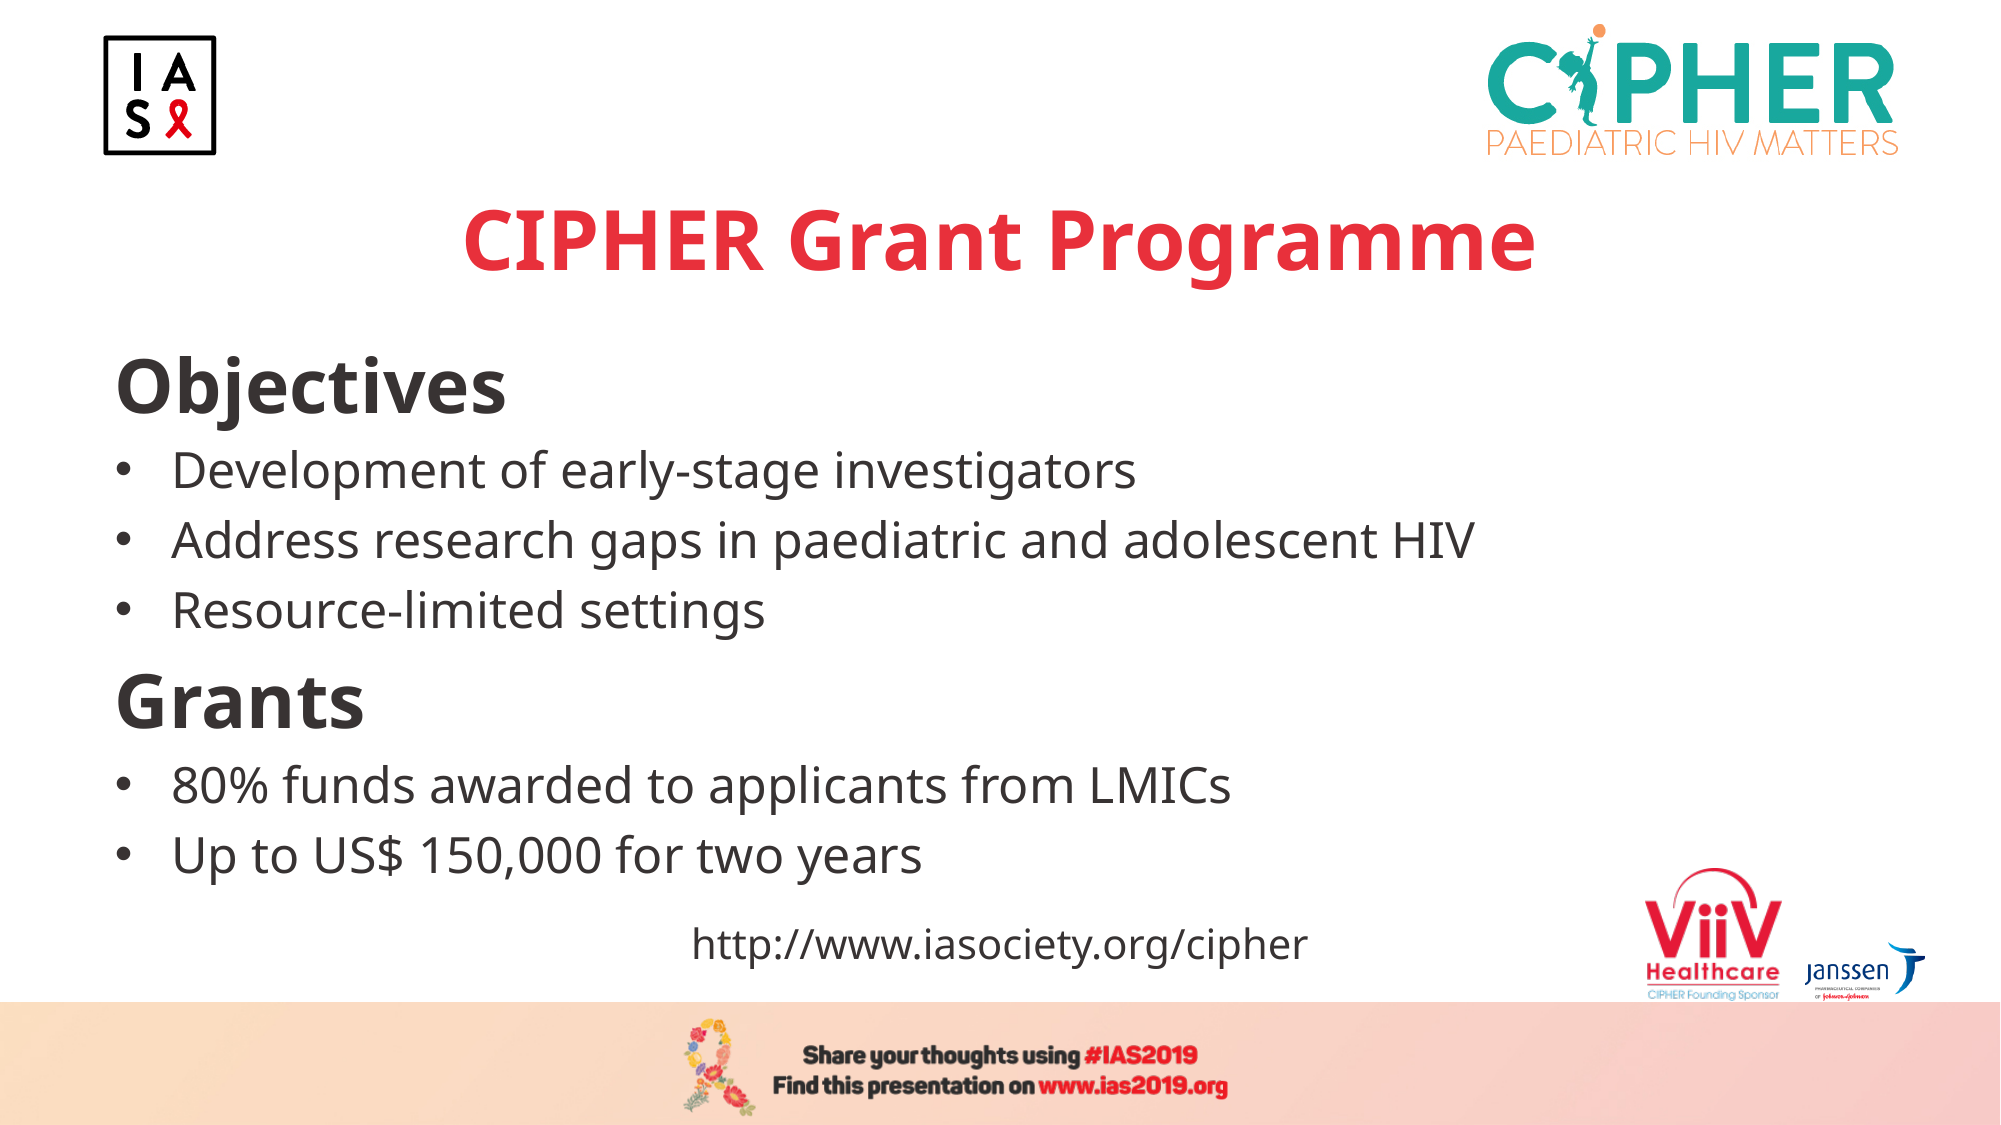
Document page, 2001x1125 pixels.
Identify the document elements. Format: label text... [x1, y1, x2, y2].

picture [1645, 867, 1782, 1001]
picture [1805, 942, 1925, 1001]
title CIPHER Grant Programme [99, 143, 1900, 331]
picture [1481, 24, 1901, 167]
picture [74, 5, 243, 185]
list Objectives Development of early-stage investigators Address research gaps in paediatric and adolescent HIV Resource-limited settings Grants 80% funds awarded to applicants from LMICs Up to US$ 150,000 for two years http://www.iasociety.org/cipher [99, 331, 1900, 1074]
picture [0, 1002, 2001, 1125]
